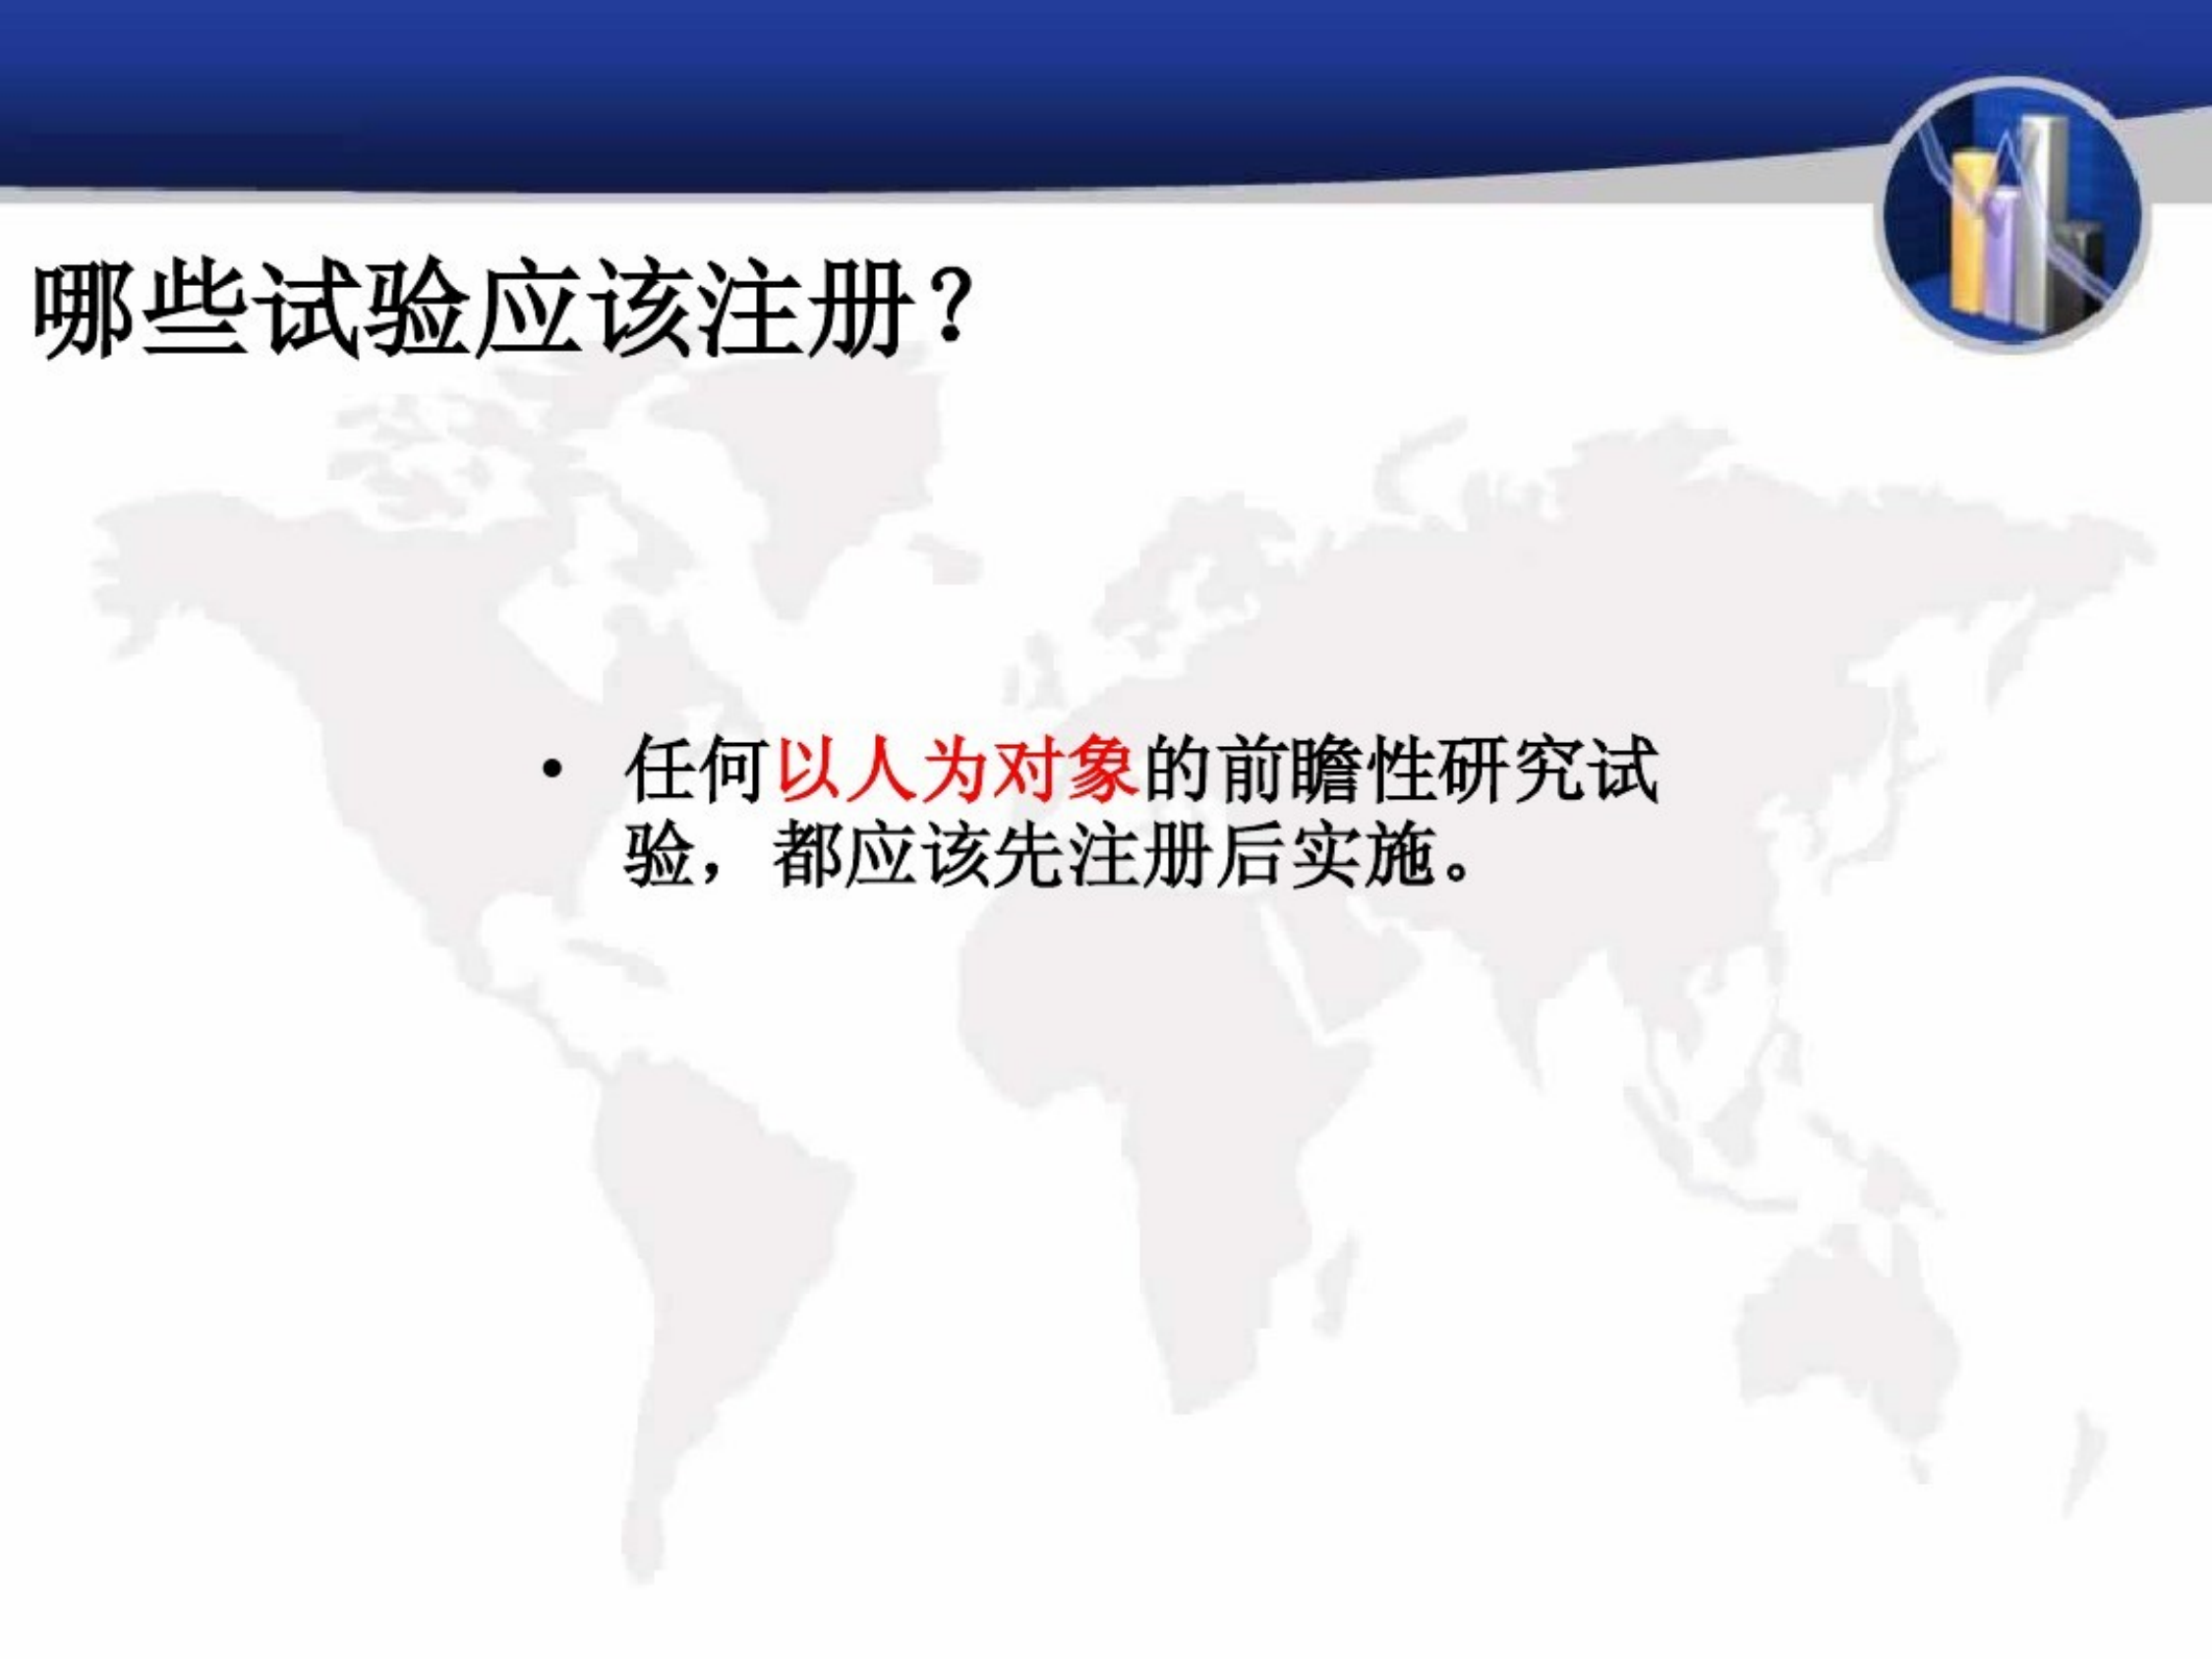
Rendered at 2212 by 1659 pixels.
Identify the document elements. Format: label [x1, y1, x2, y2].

text_box [0, 0, 2212, 1659]
